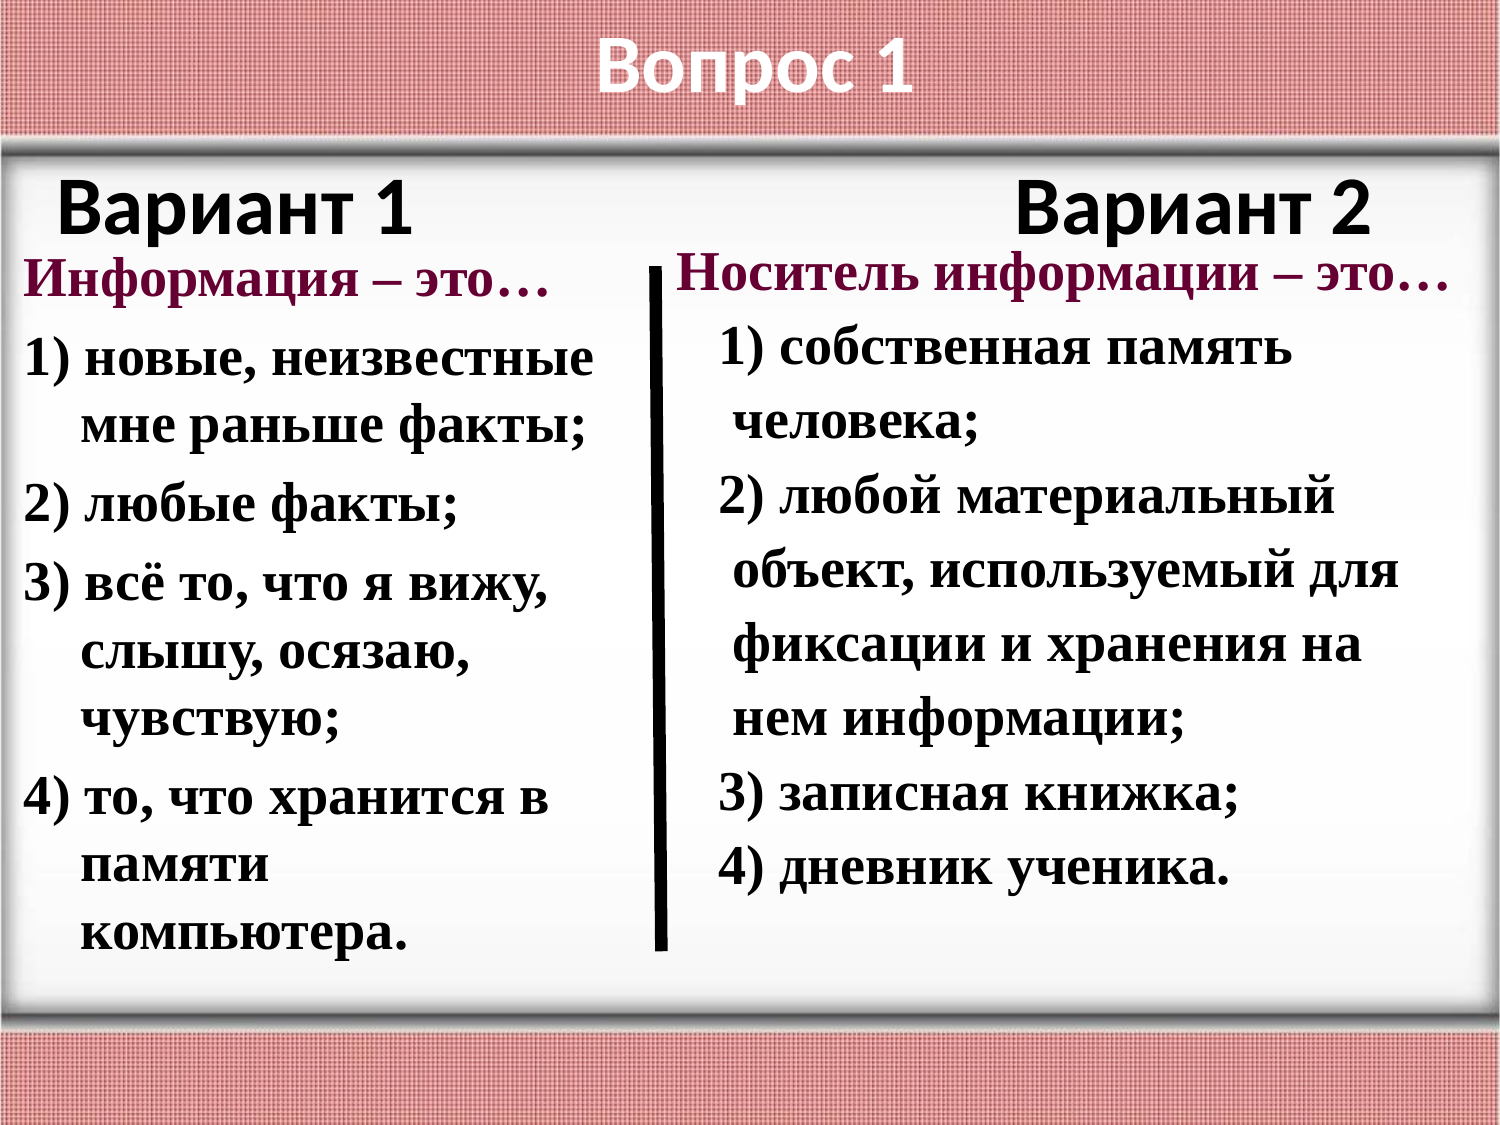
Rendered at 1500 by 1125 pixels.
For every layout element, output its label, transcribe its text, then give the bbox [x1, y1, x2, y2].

text_box Носитель информации – это… 1) собственная память человека; 2) любой материальный объект, используемый для фиксации и хранения на нем информации; 3) записная книжка; 4) дневник ученика. [661, 267, 1483, 1076]
picture [0, 0, 1500, 1125]
text_box Вопрос 1 [5, 0, 1500, 124]
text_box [655, 265, 662, 952]
text_box Вариант 1 Вариант 2 [3, 137, 1500, 267]
list Информация – это… 1) новые, неизвестные мне раньше факты; 2) любые факты; 3) всё то, что я вижу, слышу, осязаю, чувствую; 4) то, что хранится в памяти компьютера. [9, 267, 624, 1089]
